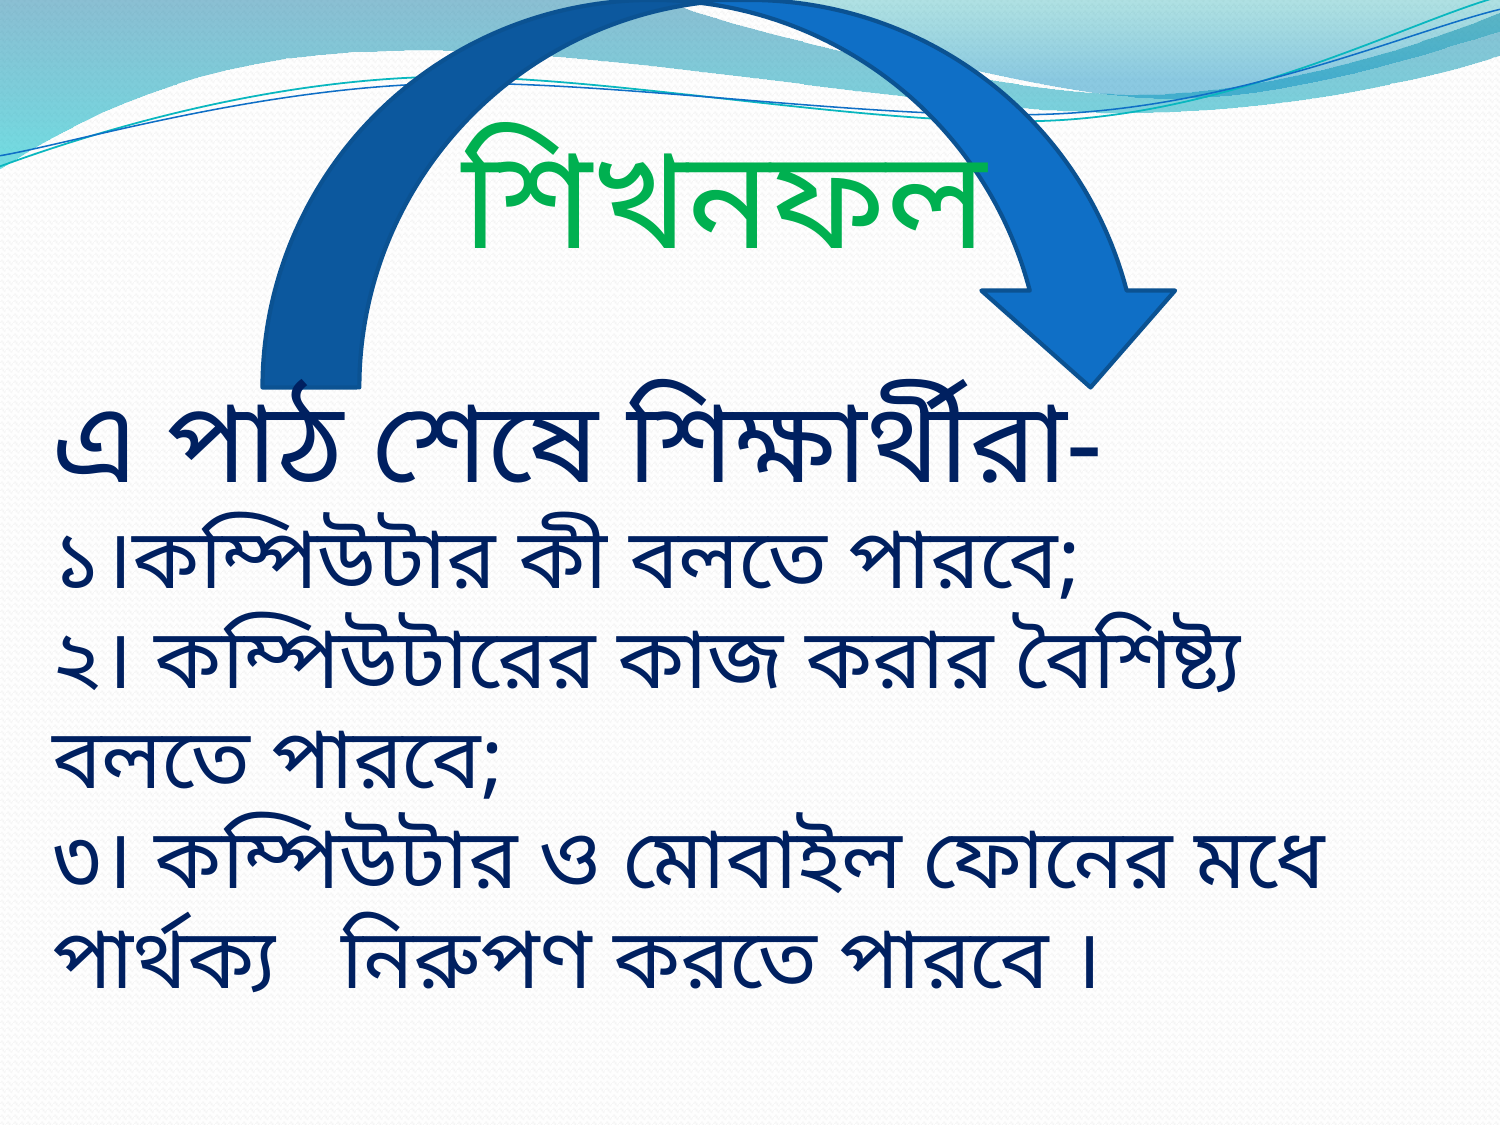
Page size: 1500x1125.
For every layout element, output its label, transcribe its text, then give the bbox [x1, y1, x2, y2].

text_box শিখনফল [261, 0, 1177, 362]
text_box এ পাঠ শেষে শিক্ষার্থীরা- ১।কম্পিউটার কী বলতে পারবে; ২। কম্পিউটারের কাজ করার বৈশিষ্ট্য বলতে পারবে; ৩। কম্পিউটার ও মোবাইল ফোনের মধে পার্থক্য নিরুপণ করতে পারবে । [37, 362, 1450, 1013]
